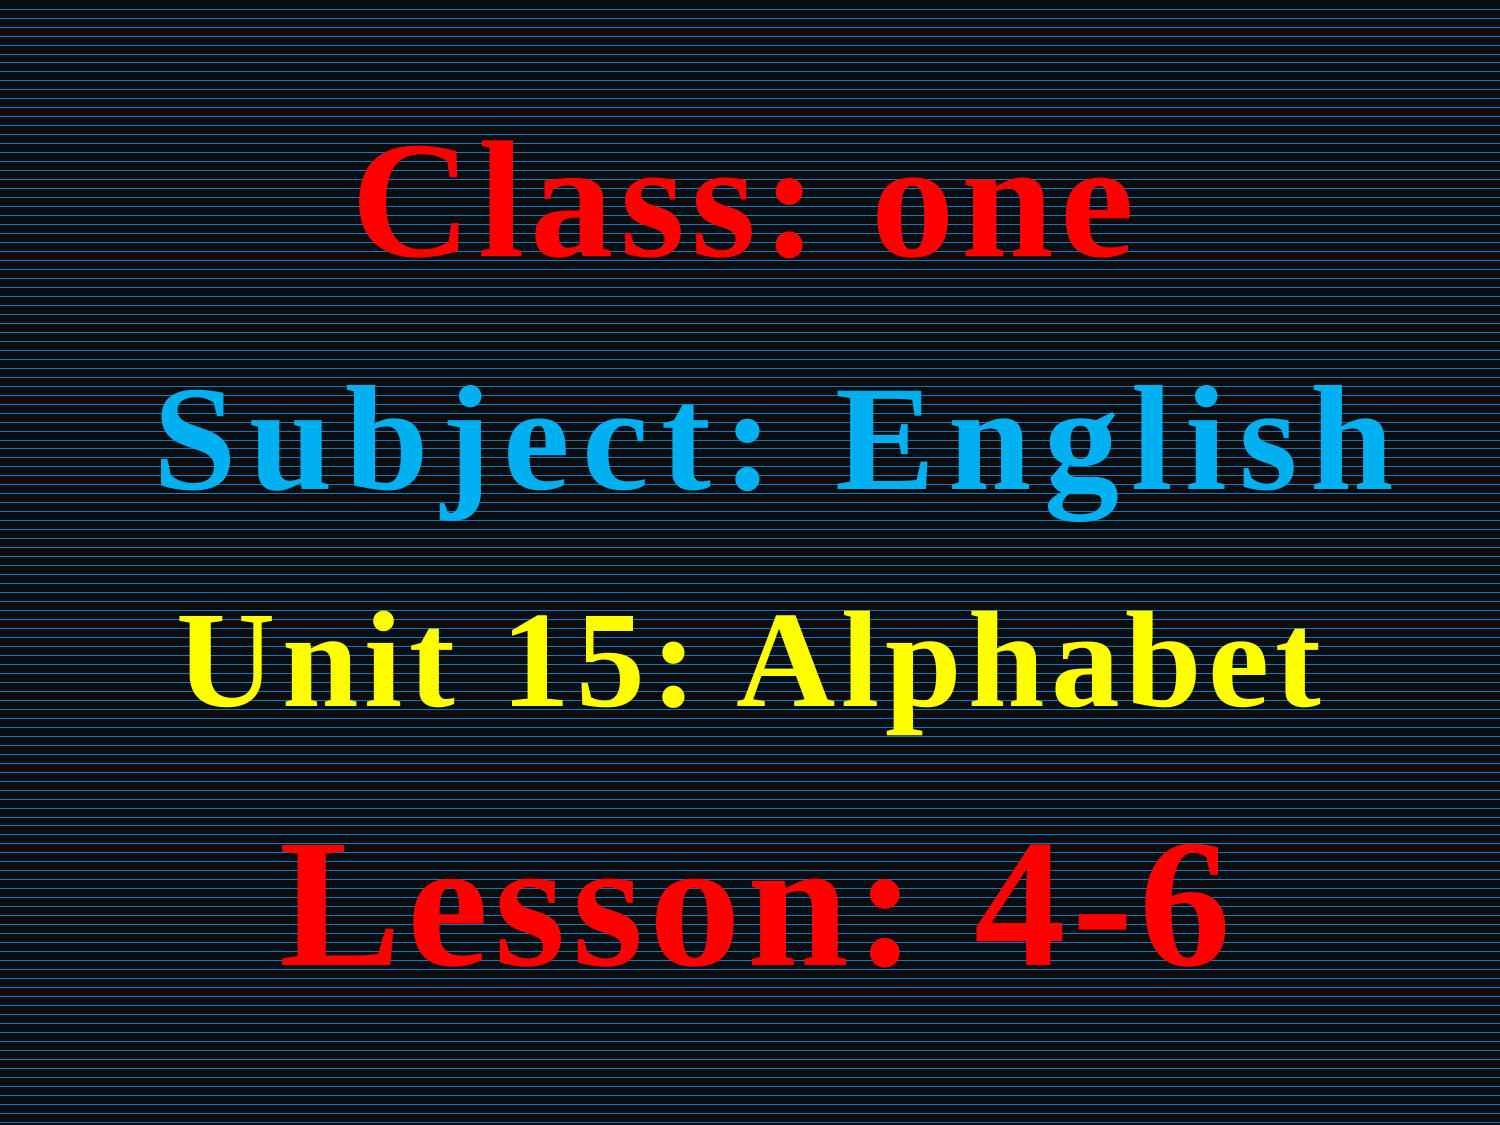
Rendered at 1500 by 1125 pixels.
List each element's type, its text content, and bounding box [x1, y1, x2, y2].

text_box Unit 15: Alphabet [131, 562, 1369, 742]
text_box Lesson: 4-6 [162, 774, 1350, 1010]
text_box Subject: English [99, 332, 1450, 527]
text_box Class: one [137, 82, 1350, 297]
